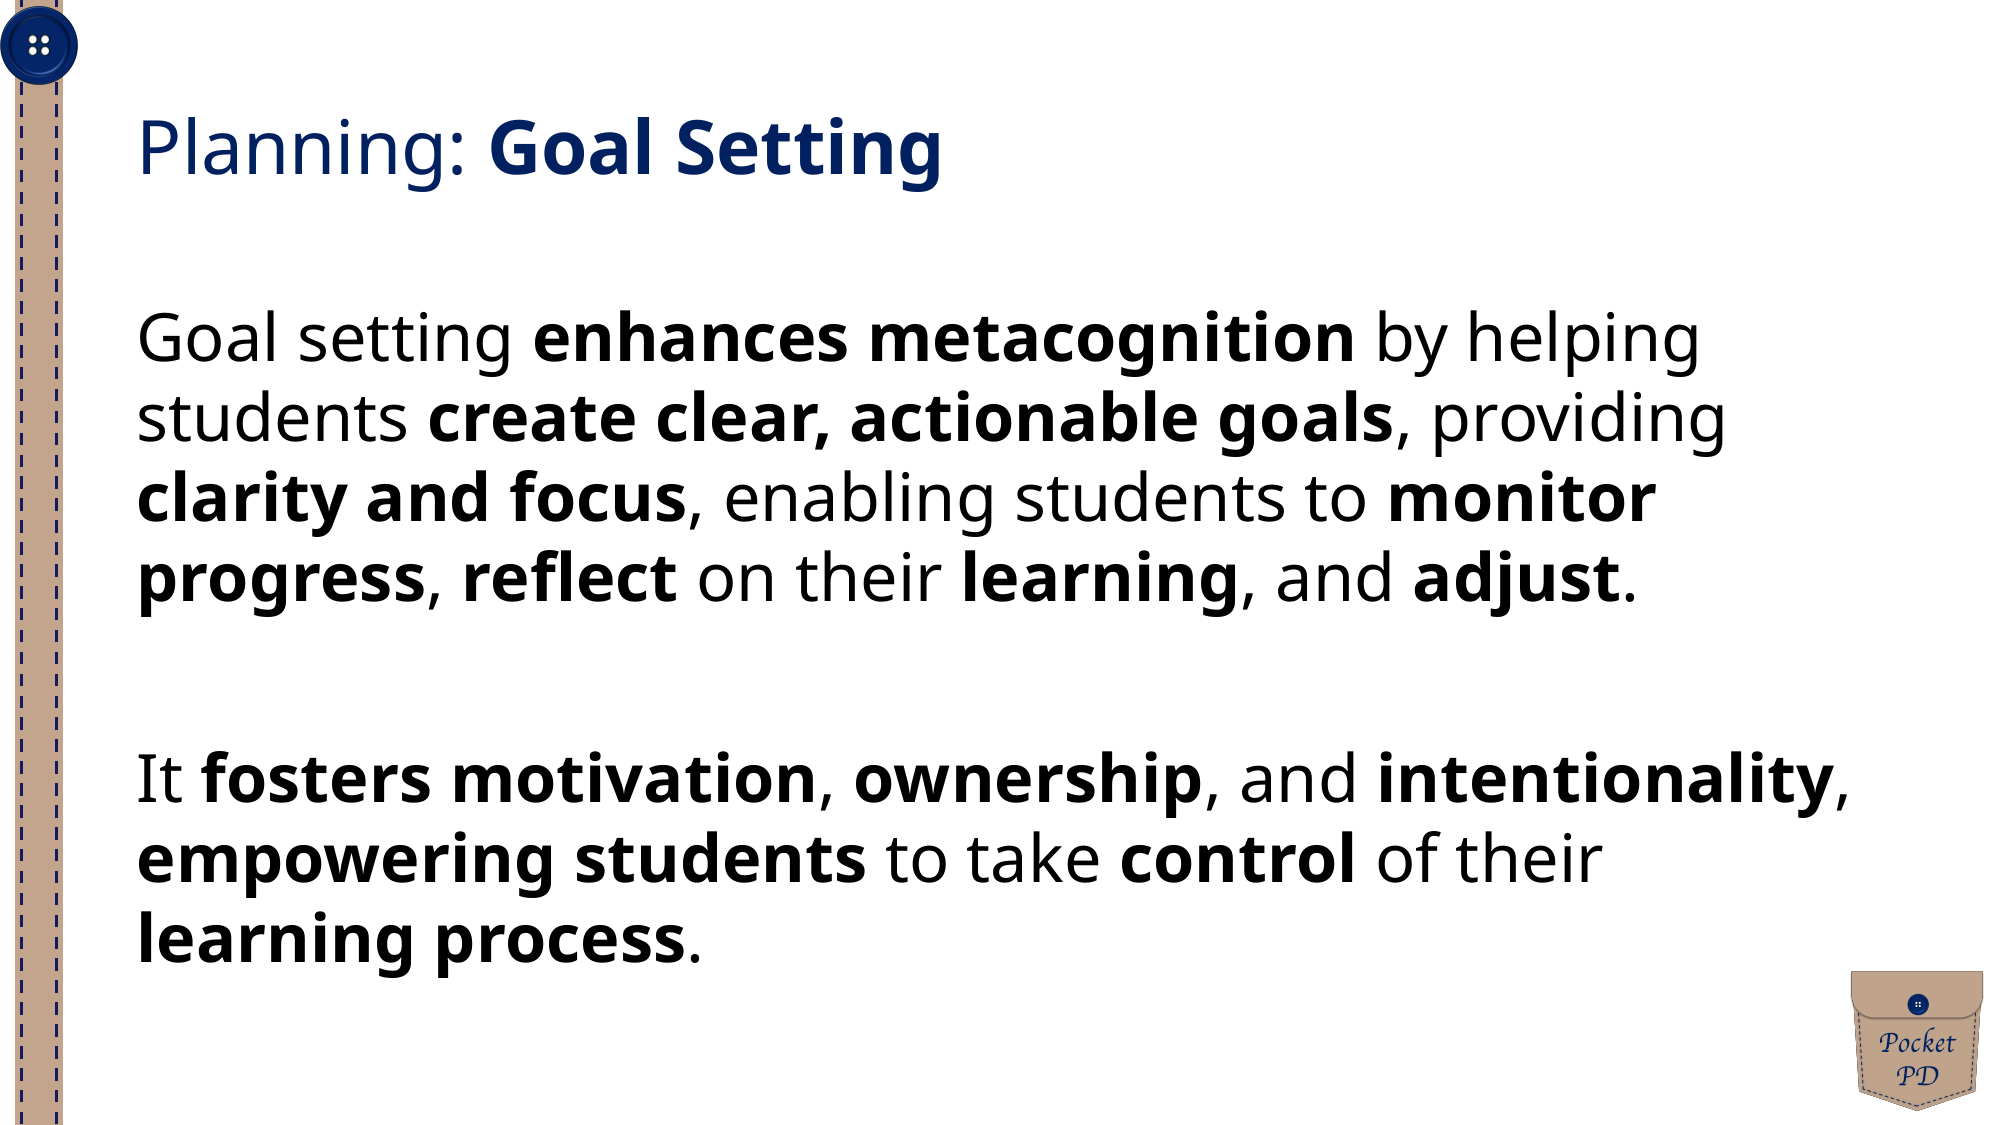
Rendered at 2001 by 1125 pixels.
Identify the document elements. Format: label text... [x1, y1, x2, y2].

list Planning: Goal Setting [121, 102, 1366, 225]
picture [1849, 970, 1985, 1112]
picture [0, 6, 78, 85]
list Goal setting enhances metacognition by helping students create clear, actionable goals, providing clarity and focus, enabling students to monitor progress, reflect on their learning, and adjust. It fosters motivation, ownership, and intentionality, empowering students to take control of their learning process. [121, 287, 1868, 1096]
